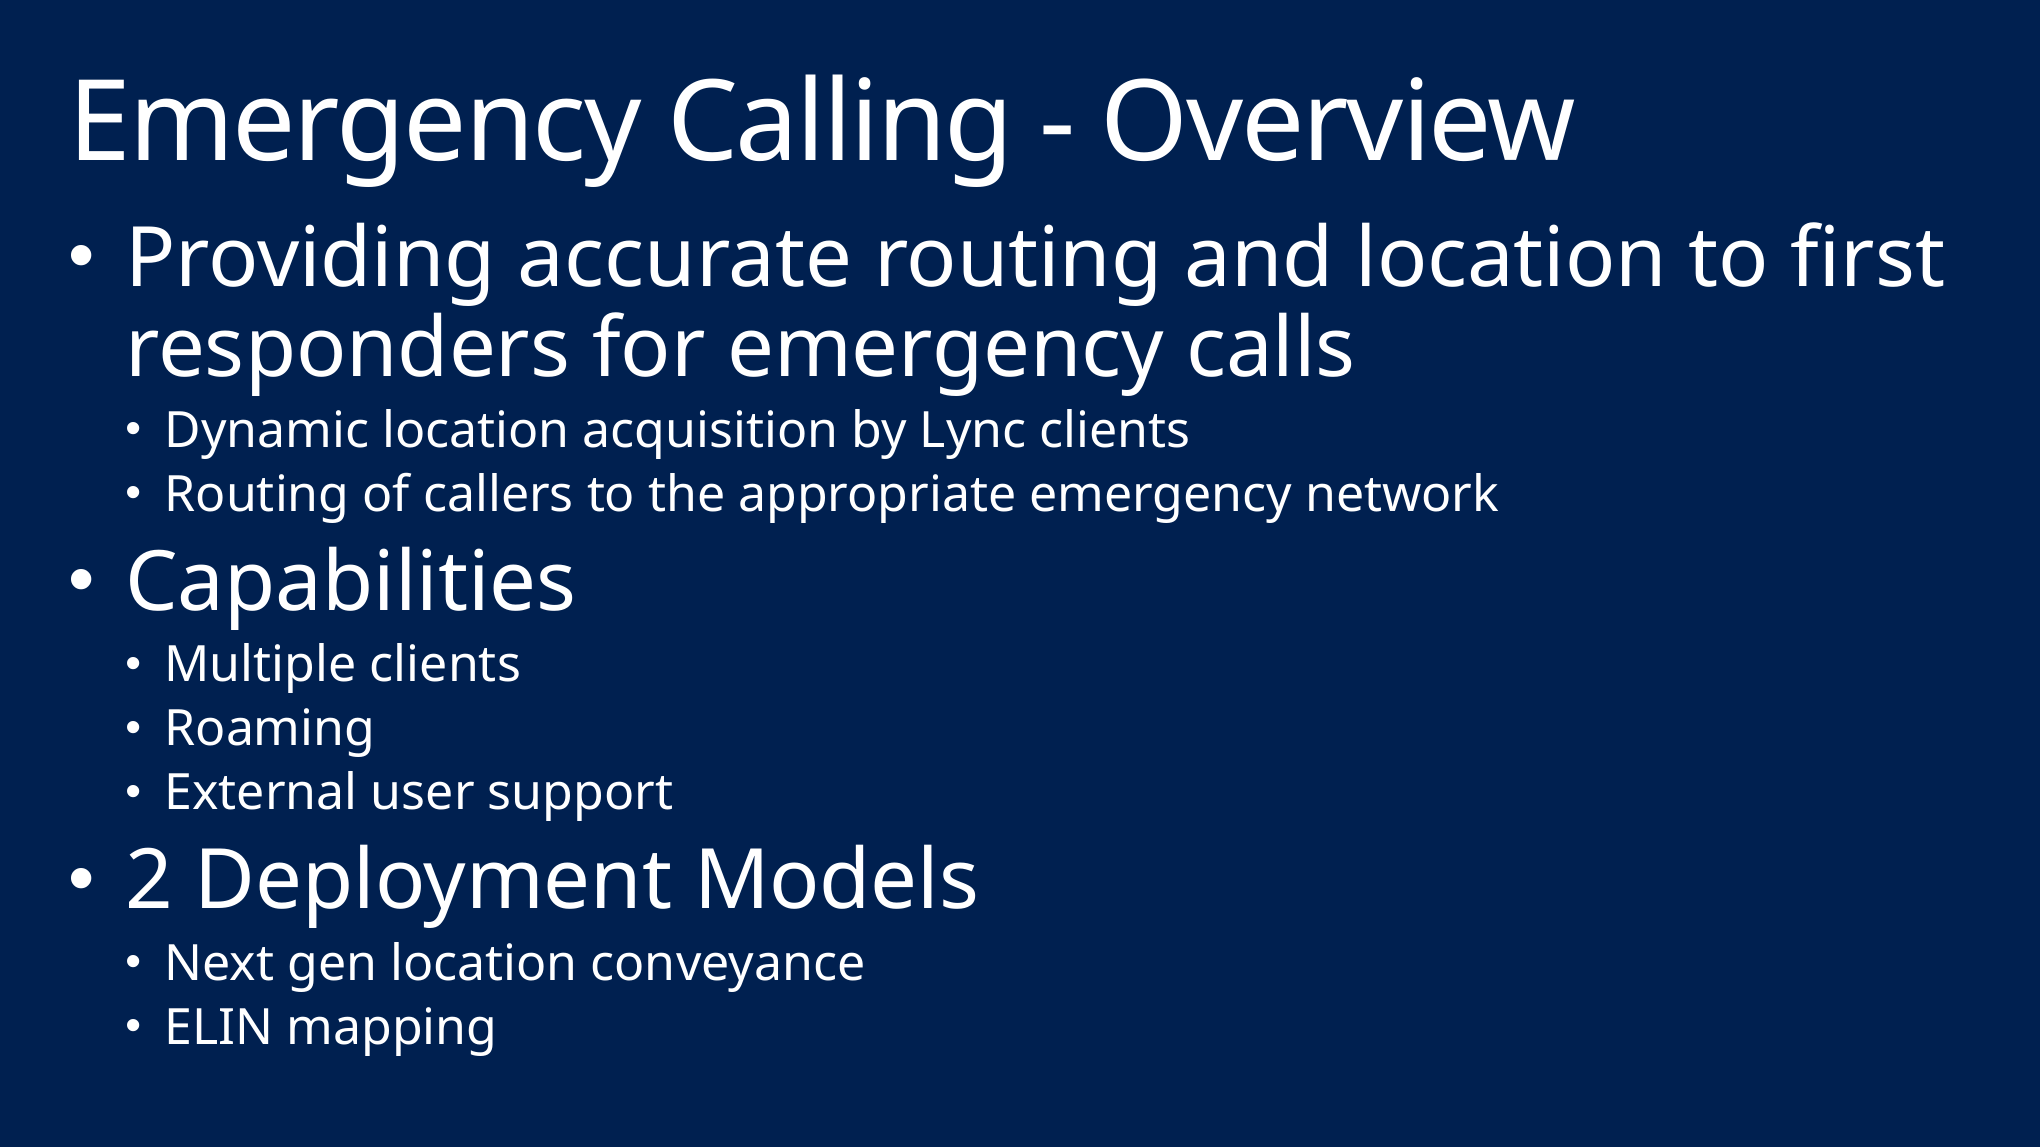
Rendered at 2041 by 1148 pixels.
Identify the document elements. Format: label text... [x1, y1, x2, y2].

title Emergency Calling - Overview [45, 48, 1996, 199]
list Providing accurate routing and location to first responders for emergency calls Dynamic location acquisition by Lync clients Routing of callers to the appropriate emergency network Capabilities Multiple clients Roaming External user support 2 Deployment Models Next gen location conveyance ELIN mapping [45, 199, 1996, 1100]
